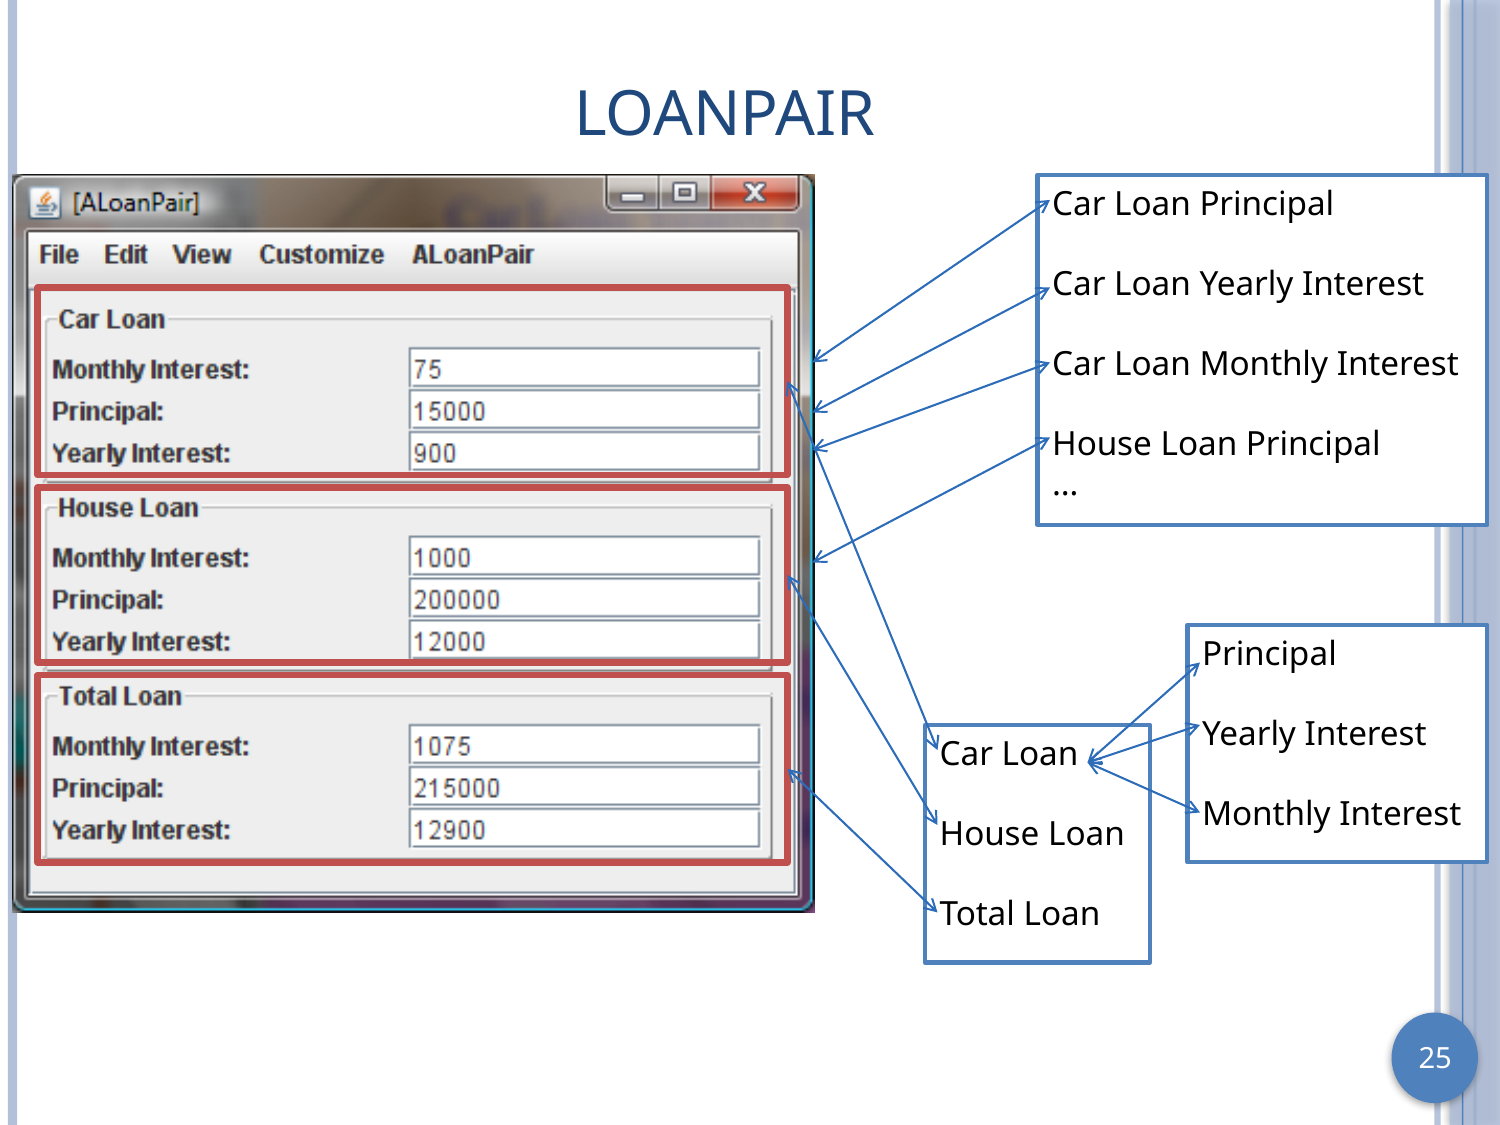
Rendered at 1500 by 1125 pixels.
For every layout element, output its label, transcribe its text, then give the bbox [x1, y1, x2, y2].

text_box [786, 768, 938, 913]
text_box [1086, 761, 1201, 814]
text_box Car Loan Principal Car Loan Yearly Interest Car Loan Monthly Interest House Loan Principal … [1035, 173, 1489, 527]
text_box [811, 199, 1051, 285]
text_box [1086, 661, 1201, 722]
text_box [811, 286, 1051, 360]
picture [11, 174, 816, 913]
text_box Car Loan House Loan Total Loan [923, 723, 1152, 965]
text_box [786, 380, 938, 572]
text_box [944, 436, 1051, 563]
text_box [1086, 724, 1201, 760]
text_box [811, 361, 1051, 435]
title LoanPair [75, 45, 1375, 175]
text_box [786, 574, 938, 766]
text_box Principal Yearly Interest Monthly Interest [1185, 623, 1489, 864]
